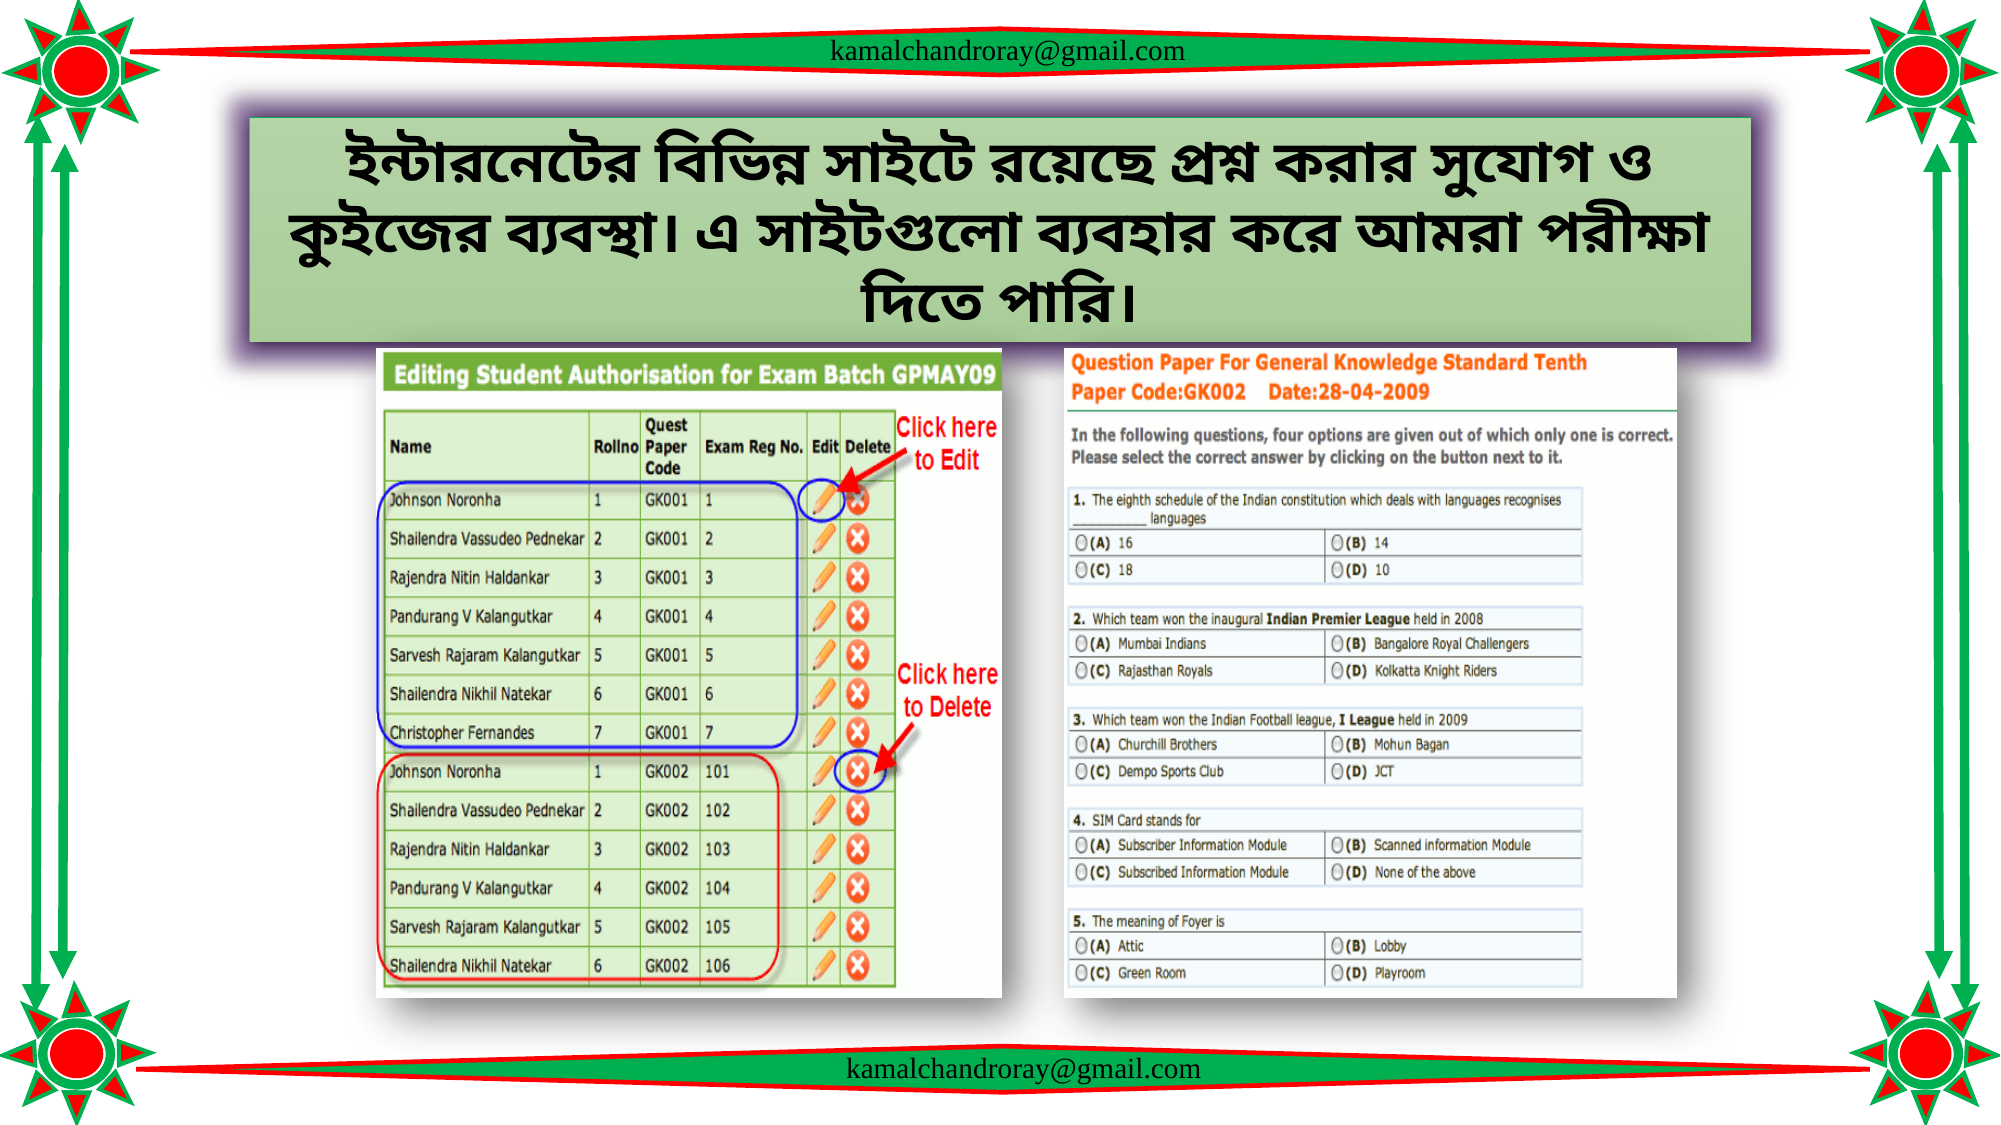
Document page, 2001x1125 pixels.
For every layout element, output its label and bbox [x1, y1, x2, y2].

picture [376, 348, 1002, 998]
text_box [0, 0, 2000, 1125]
picture [1064, 348, 1677, 998]
